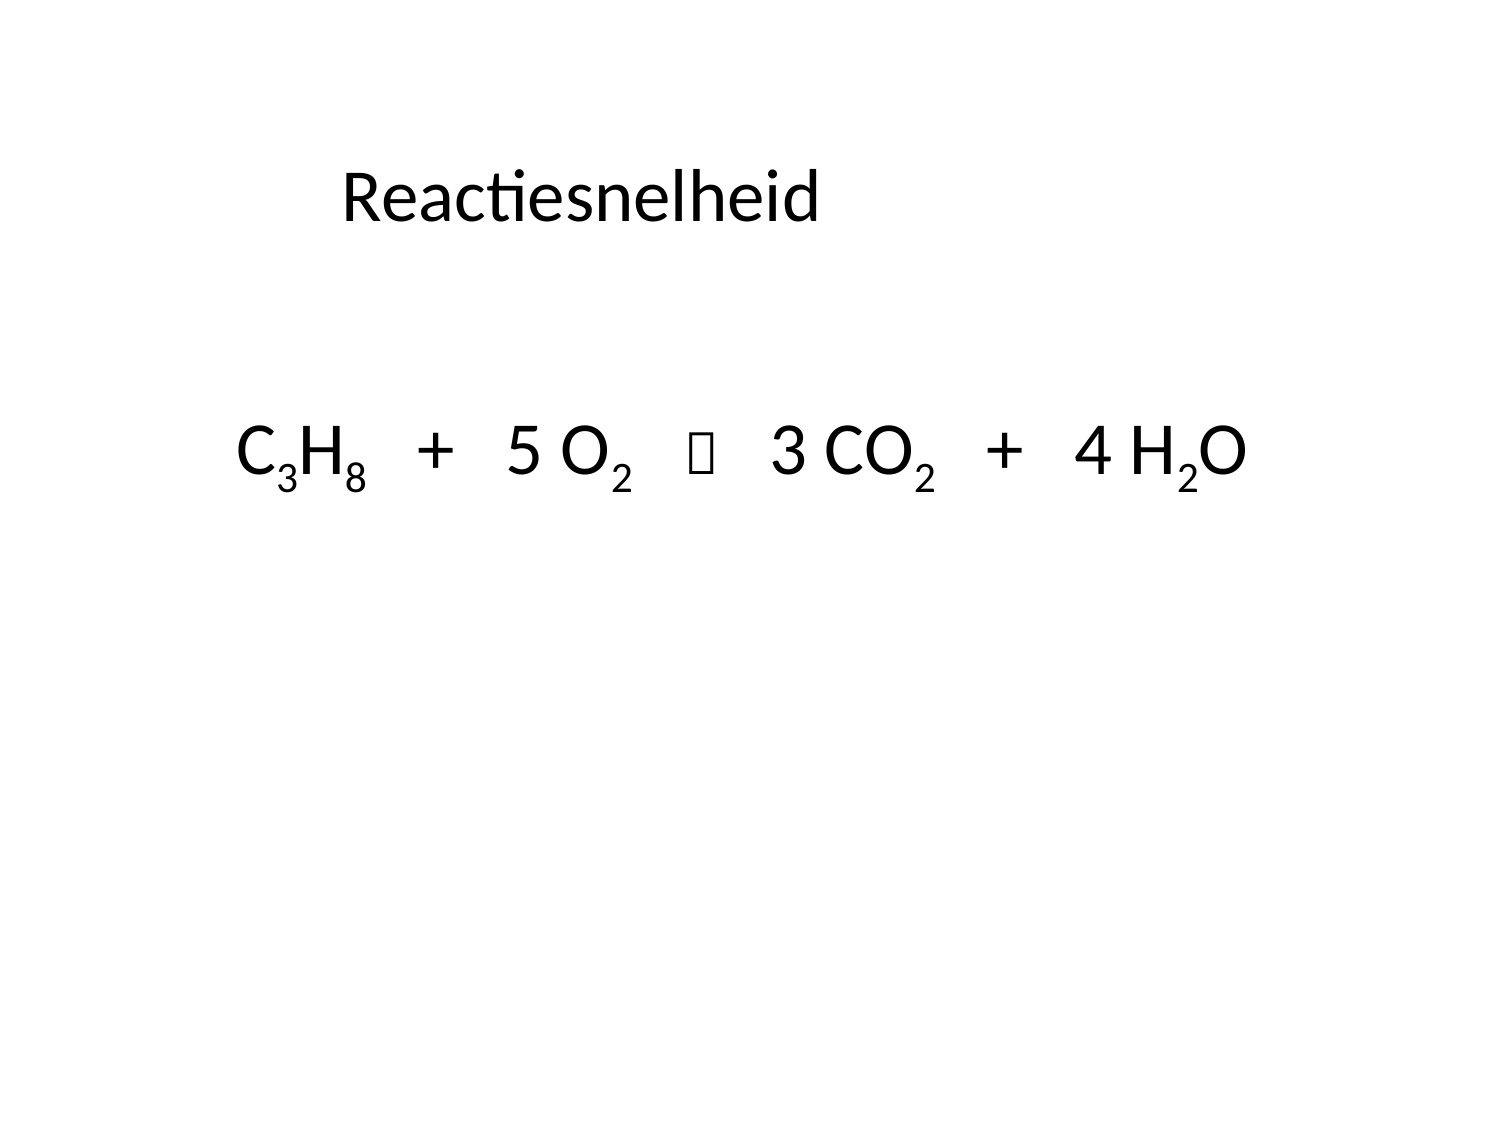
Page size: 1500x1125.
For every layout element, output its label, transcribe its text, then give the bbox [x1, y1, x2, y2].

text_box C3H8 + 5 O2  3 CO2 + 4 H2O [221, 391, 1427, 509]
text_box Reactiesnelheid [327, 139, 838, 244]
